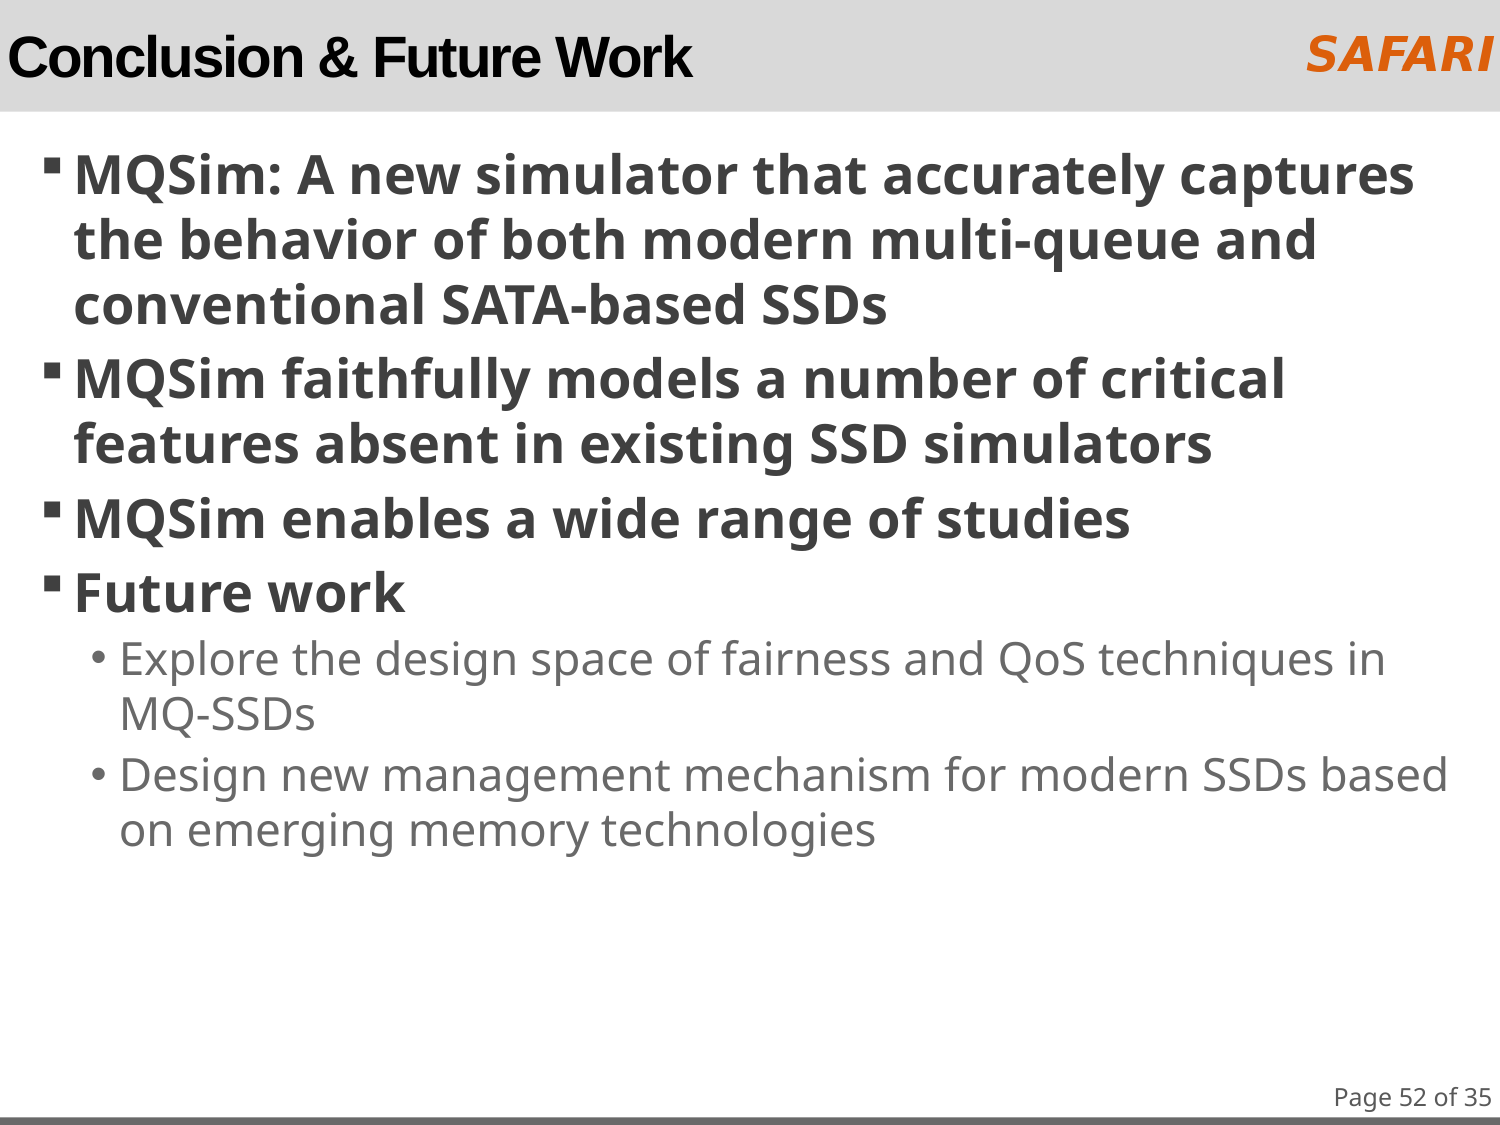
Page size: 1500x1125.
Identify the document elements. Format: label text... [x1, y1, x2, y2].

list MQSim: A new simulator that accurately captures the behavior of both modern multi-queue and conventional SATA-based SSDs MQSim faithfully models a number of critical features absent in existing SSD simulators MQSim enables a wide range of studies Future work Explore the design space of fairness and QoS techniques in MQ-SSDs Design new management mechanism for modern SSDs based on emerging memory technologies [24, 132, 1475, 1073]
slide_number Page 52 of 35 [1275, 1079, 1500, 1118]
title Conclusion & Future Work [0, 22, 1300, 94]
picture [1305, 26, 1500, 83]
